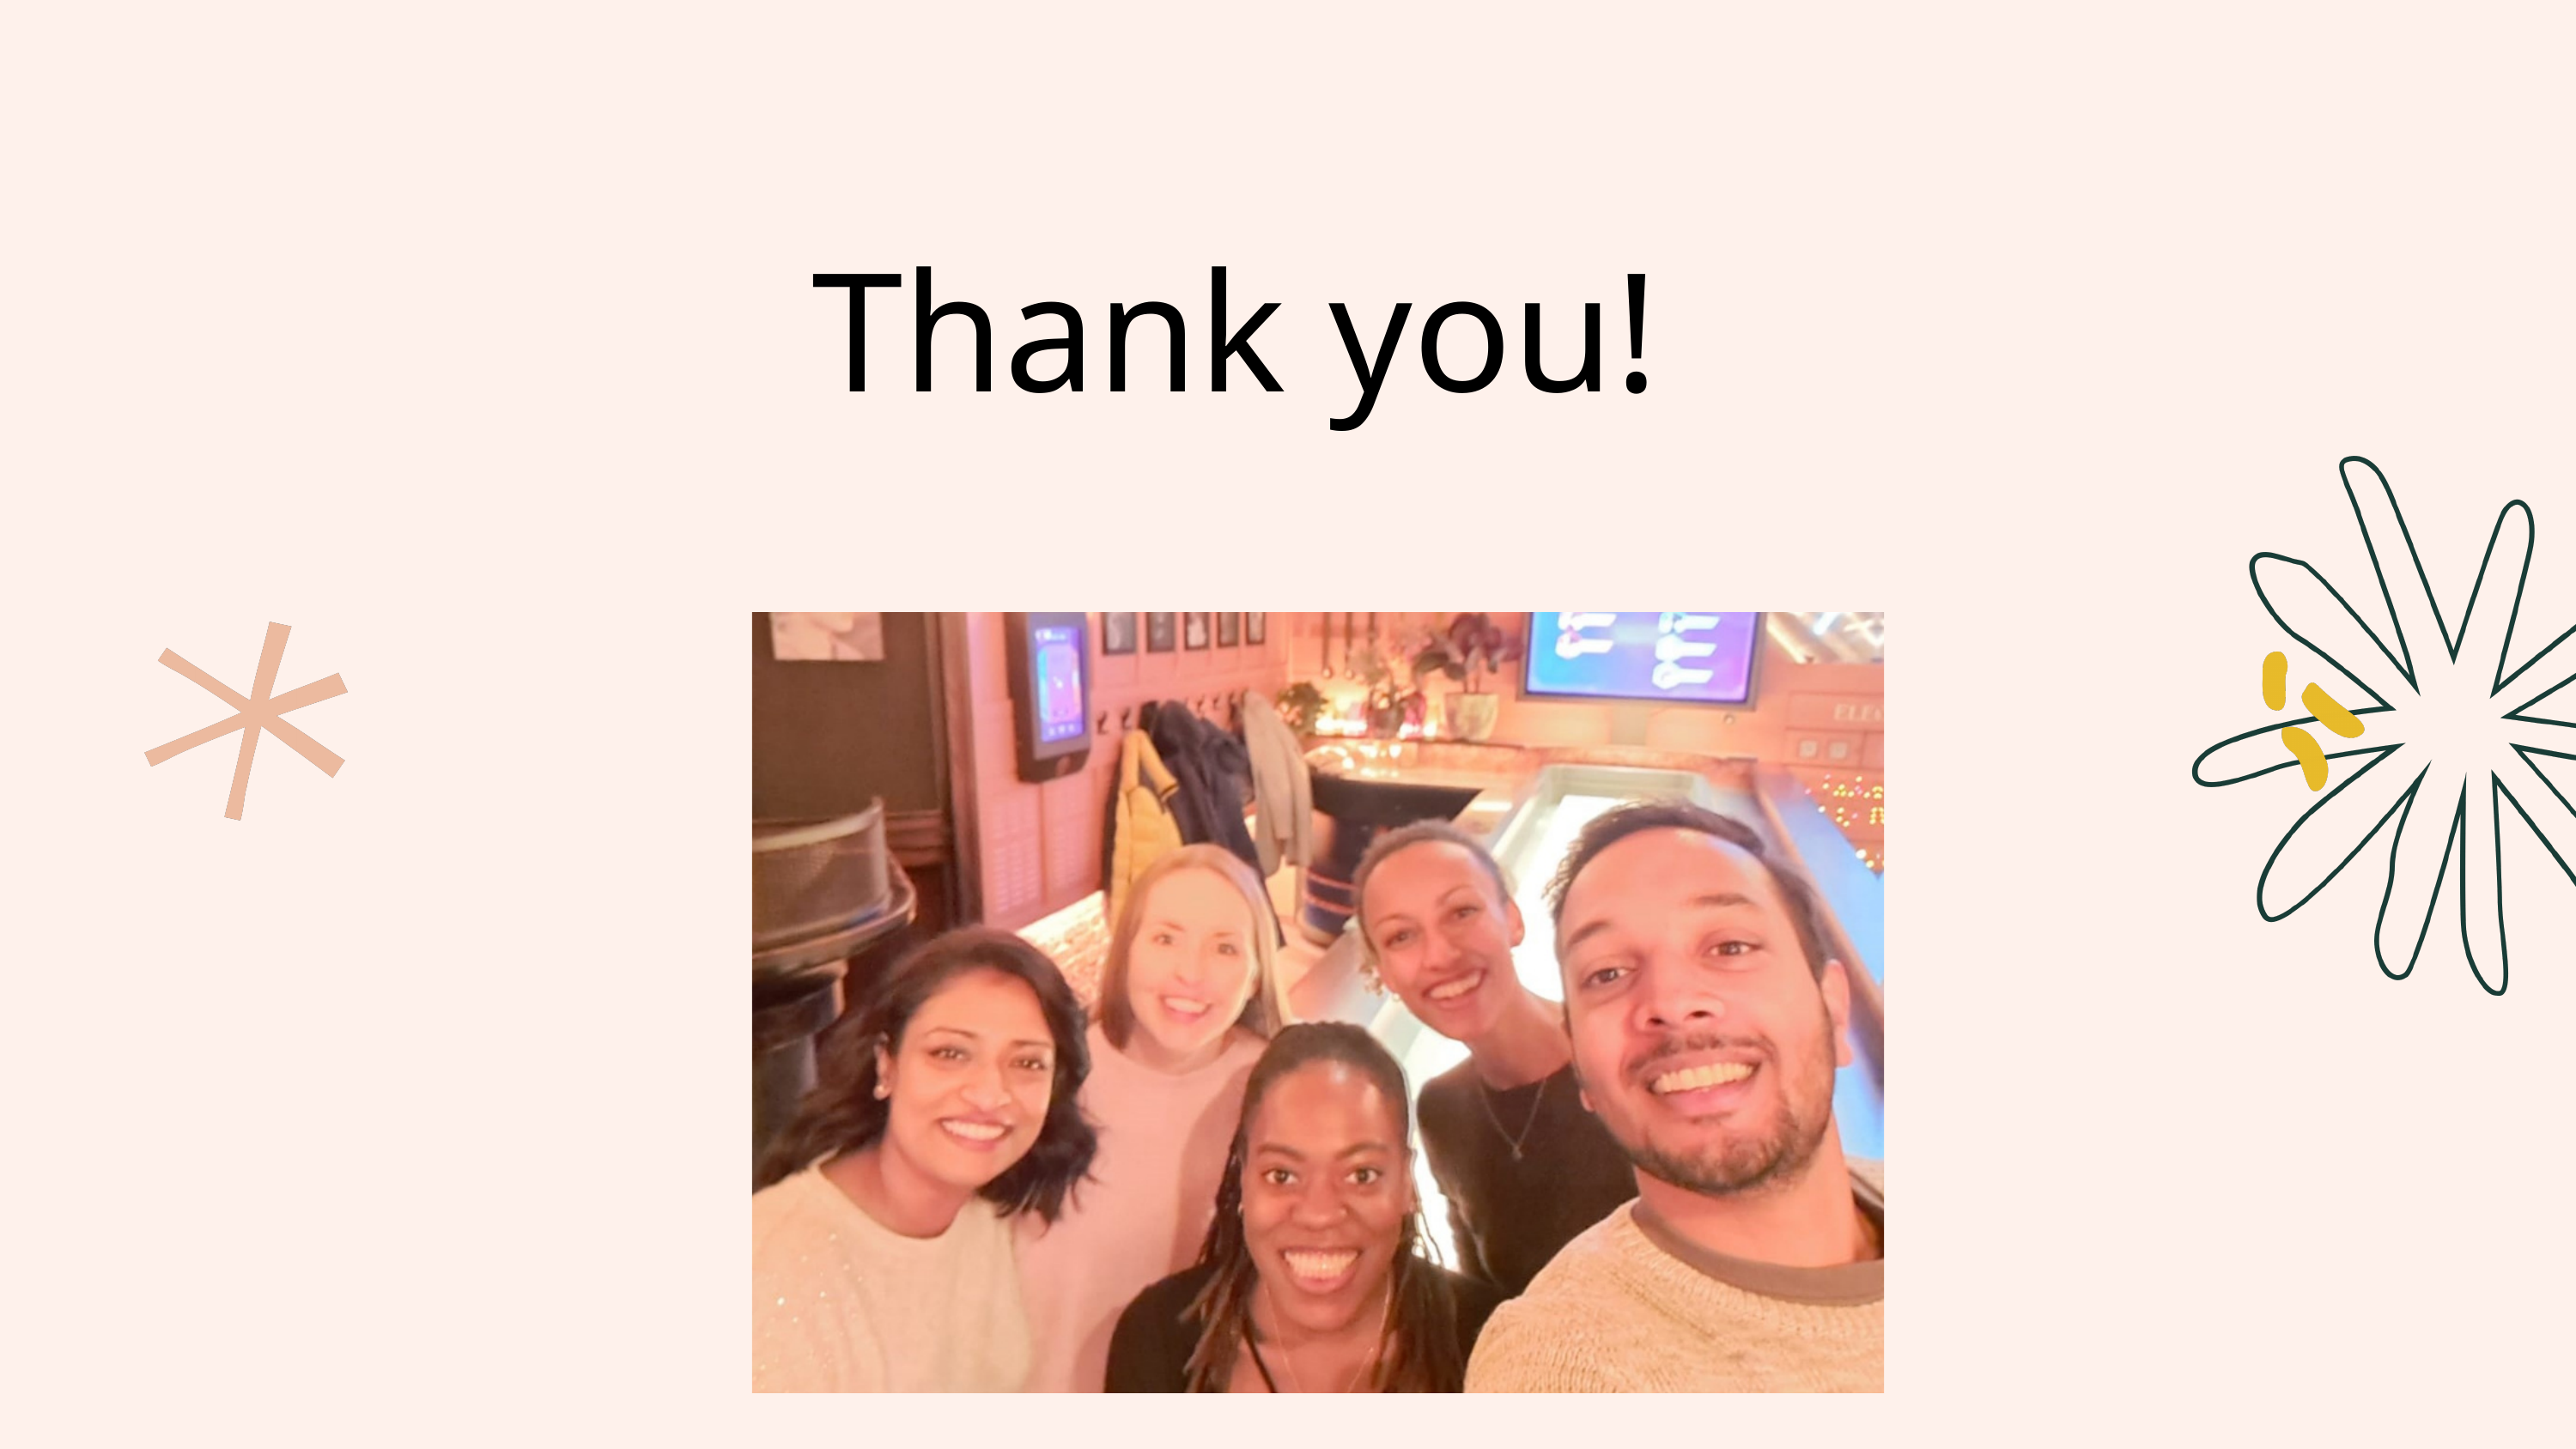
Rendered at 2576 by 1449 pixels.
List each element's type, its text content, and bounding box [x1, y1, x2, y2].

text_box Thank you! [805, 194, 1708, 426]
picture [751, 612, 1885, 1393]
picture [144, 621, 348, 821]
picture [2187, 452, 2576, 996]
